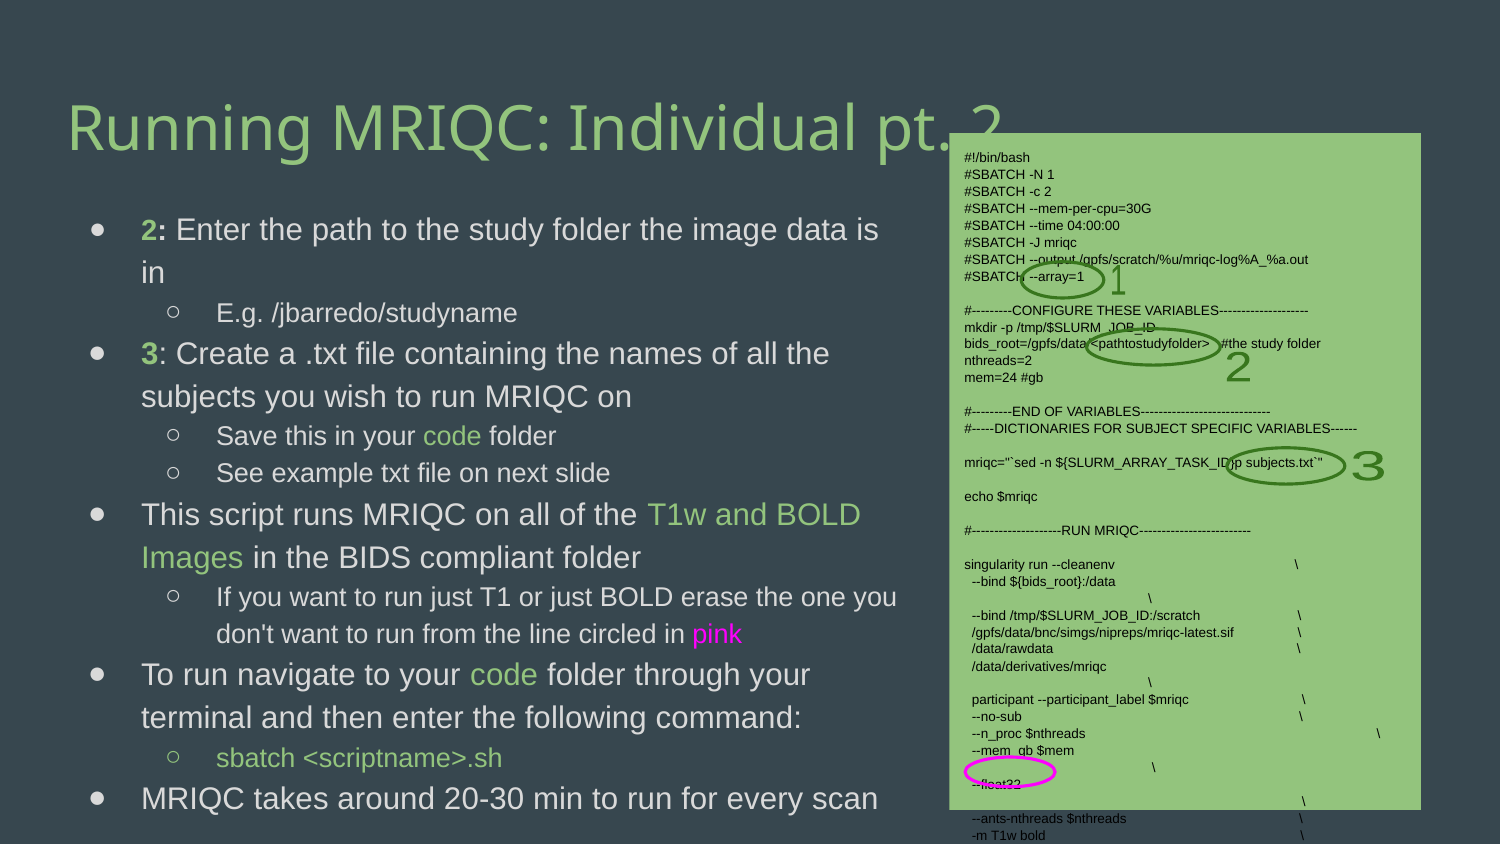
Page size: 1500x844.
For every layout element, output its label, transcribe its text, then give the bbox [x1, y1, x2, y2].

text_box [965, 757, 1056, 787]
list 2: Enter the path to the study folder the image data is in E.g. /jbarredo/studyname 3: Create a .txt file containing the names of all the subjects you wish to run MRIQC on Save this in your code folder See example txt file on next slide This script runs MRIQC on all of the T1w and BOLD Images in the BIDS compliant folder If you want to run just T1 or just BOLD erase the one you don't want to run from the line circled in pink To run navigate to your code folder through your terminal and then enter the following command: sbatch <scriptname>.sh MRIQC takes around 20-30 min to run for every scan [51, 189, 926, 810]
text_box [1021, 261, 1104, 298]
text_box [1086, 328, 1221, 366]
title Running MRIQC: Individual pt. 2 [51, 72, 1449, 167]
text_box [1226, 447, 1345, 485]
list #!/bin/bash #SBATCH -N 1 #SBATCH -c 2 #SBATCH --mem-per-cpu=30G #SBATCH --time 04:00:00 #SBATCH -J mriqc #SBATCH --output /gpfs/scratch/%u/mriqc-log%A_%a.out #SBATCH --array=1 #---------CONFIGURE THESE VARIABLES-------------------- mkdir -p /tmp/$SLURM_JOB_ID bids_root=/gpfs/data/<pathtostudyfolder> #the study folder nthreads=2 mem=24 #gb #---------END OF VARIABLES----------------------------- #-----DICTIONARIES FOR SUBJECT SPECIFIC VARIABLES------ mriqc="`sed -n ${SLURM_ARRAY_TASK_ID}p subjects.txt`" echo $mriqc #--------------------RUN MRIQC------------------------- singularity run --cleanenv \ --bind ${bids_root}:/data \ --bind /tmp/$SLURM_JOB_ID:/scratch \ /gpfs/data/bnc/simgs/nipreps/mriqc-latest.sif \ /data/rawdata \ /data/derivatives/mriqc \ participant --participant_label $mriqc \ --no-sub \ --n_proc $nthreads \ --mem_gb $mem \ --float32 \ --ants-nthreads $nthreads \ -m T1w bold \ -w /scratch/$mriqc [949, 167, 1421, 810]
